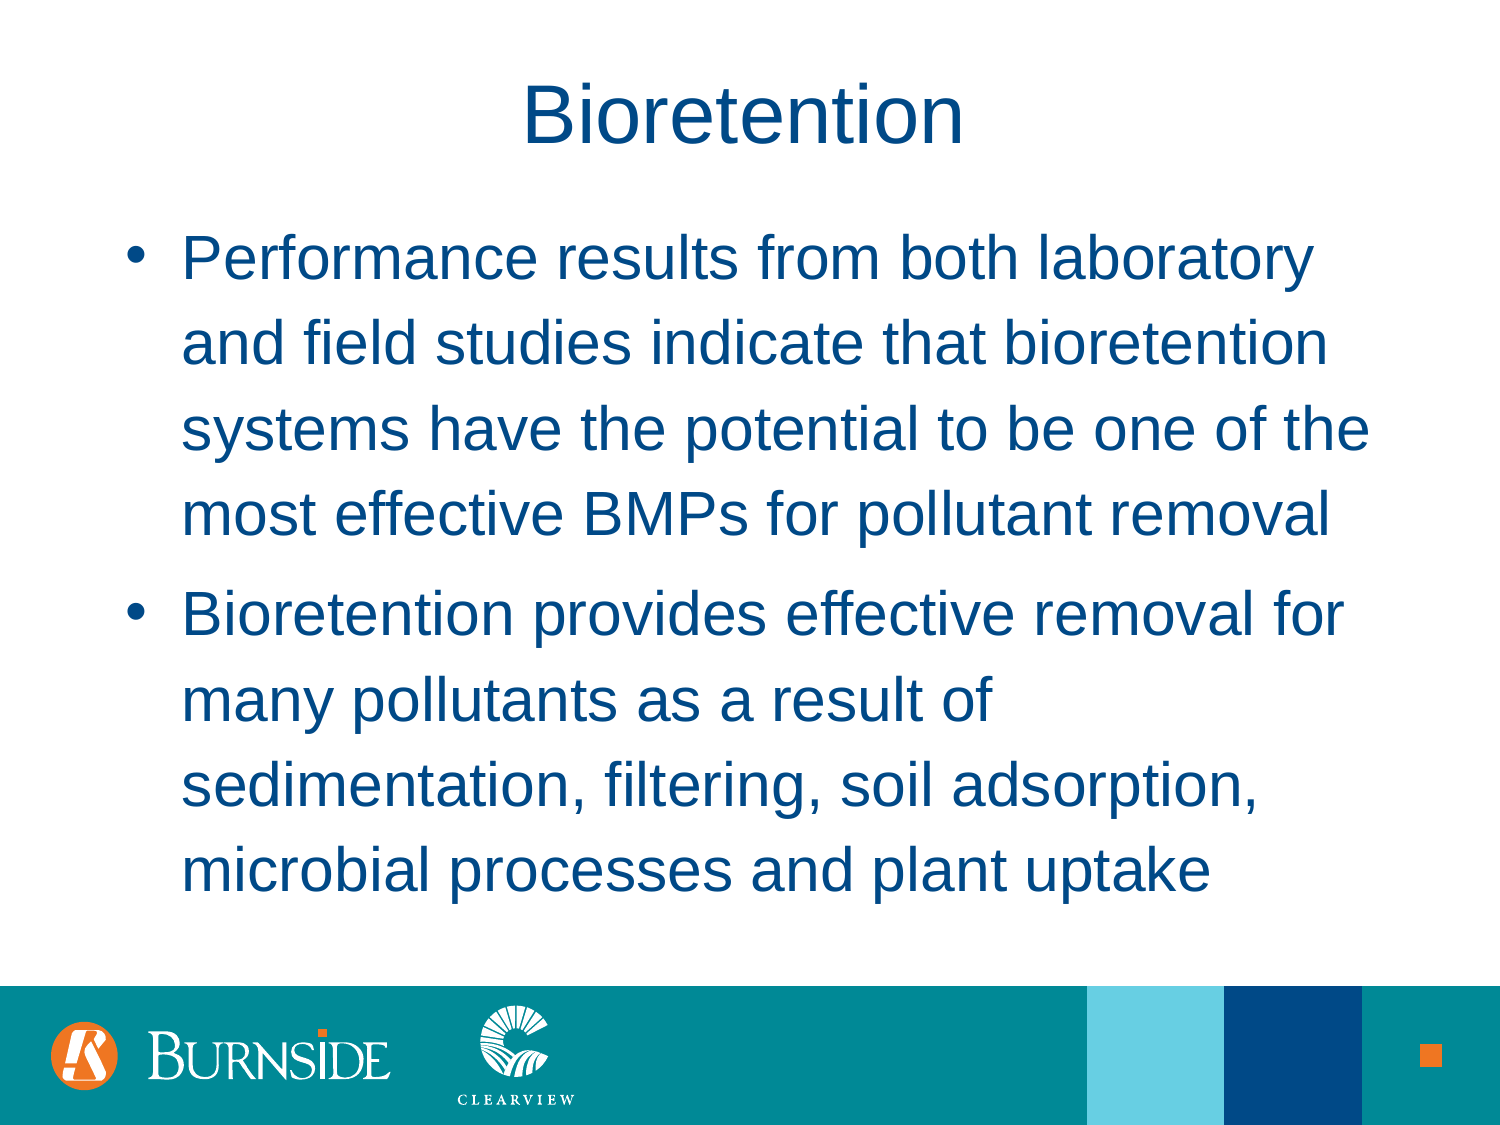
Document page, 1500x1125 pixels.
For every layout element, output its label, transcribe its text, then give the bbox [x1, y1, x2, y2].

list Performance results from both laboratory and field studies indicate that bioretention systems have the potential to be one of the most effective BMPs for pollutant removal Bioretention provides effective removal for many pollutants as a result of sedimentation, filtering, soil adsorption, microbial processes and plant uptake [110, 198, 1413, 953]
title Bioretention [75, 45, 1413, 175]
